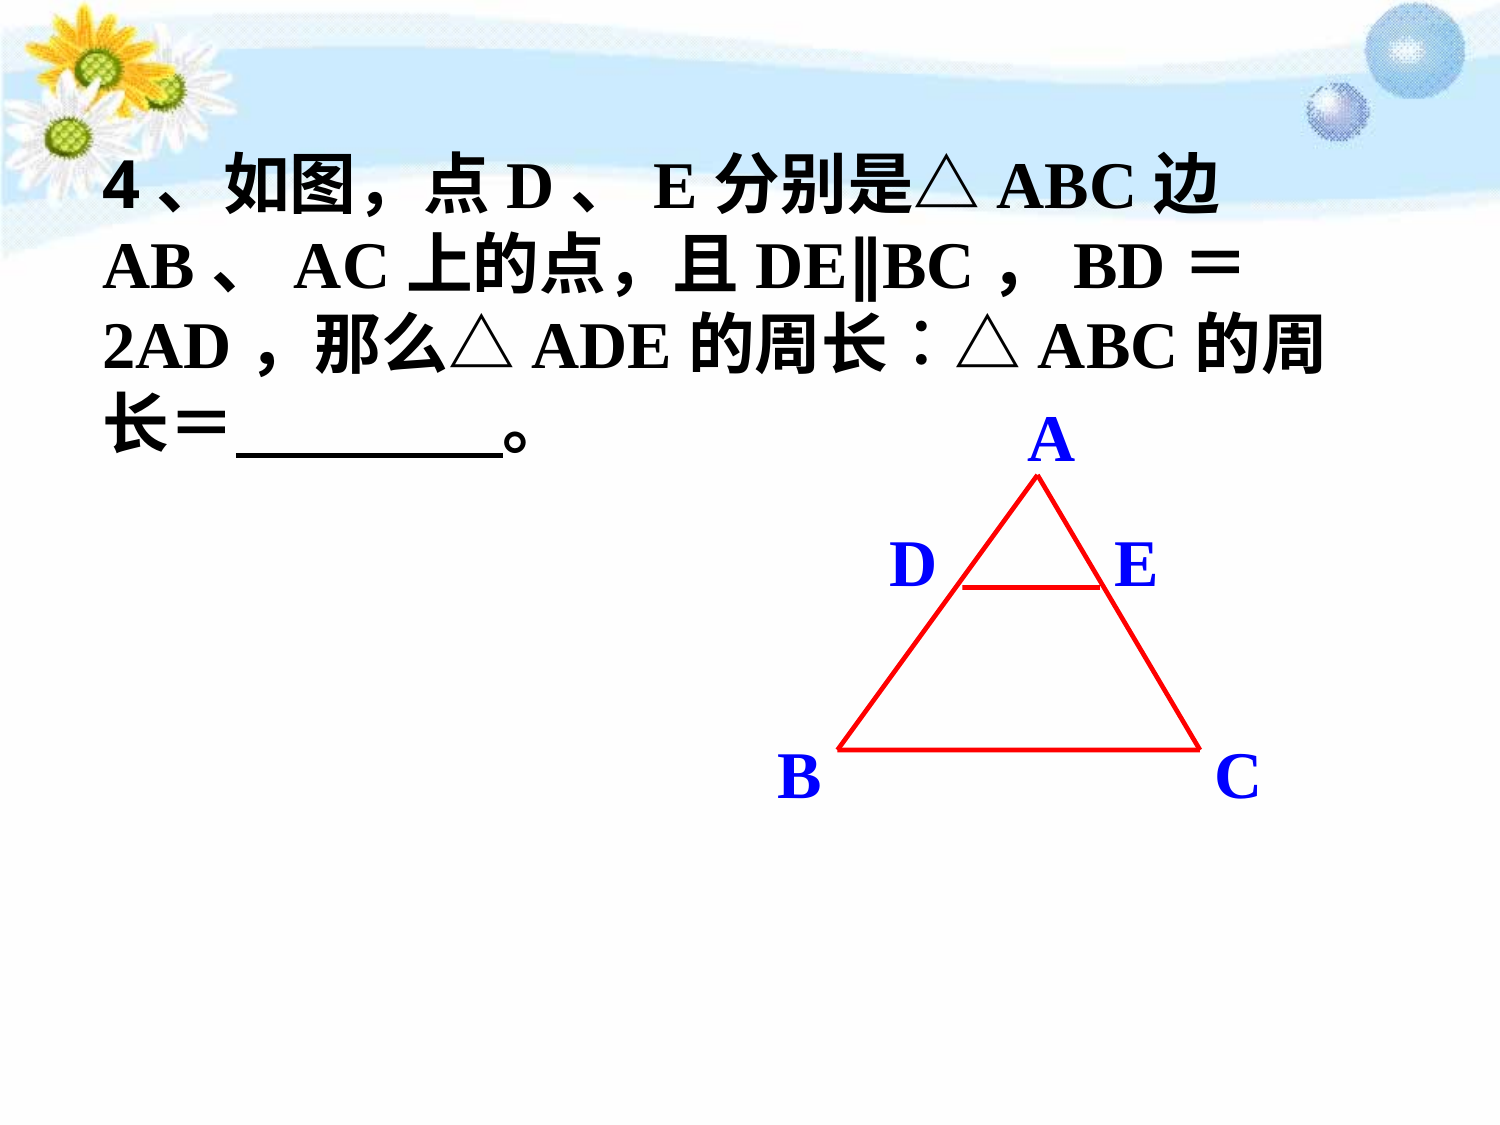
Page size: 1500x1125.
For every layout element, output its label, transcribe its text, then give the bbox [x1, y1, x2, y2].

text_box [762, 387, 1301, 821]
picture [0, 0, 1500, 1125]
text_box 4、如图，点D、E分别是△ABC边AB、AC上的点，且DE∥BC，BD＝2AD，那么△ADE的周长︰△ABC的周长＝ 。 [87, 134, 1400, 469]
